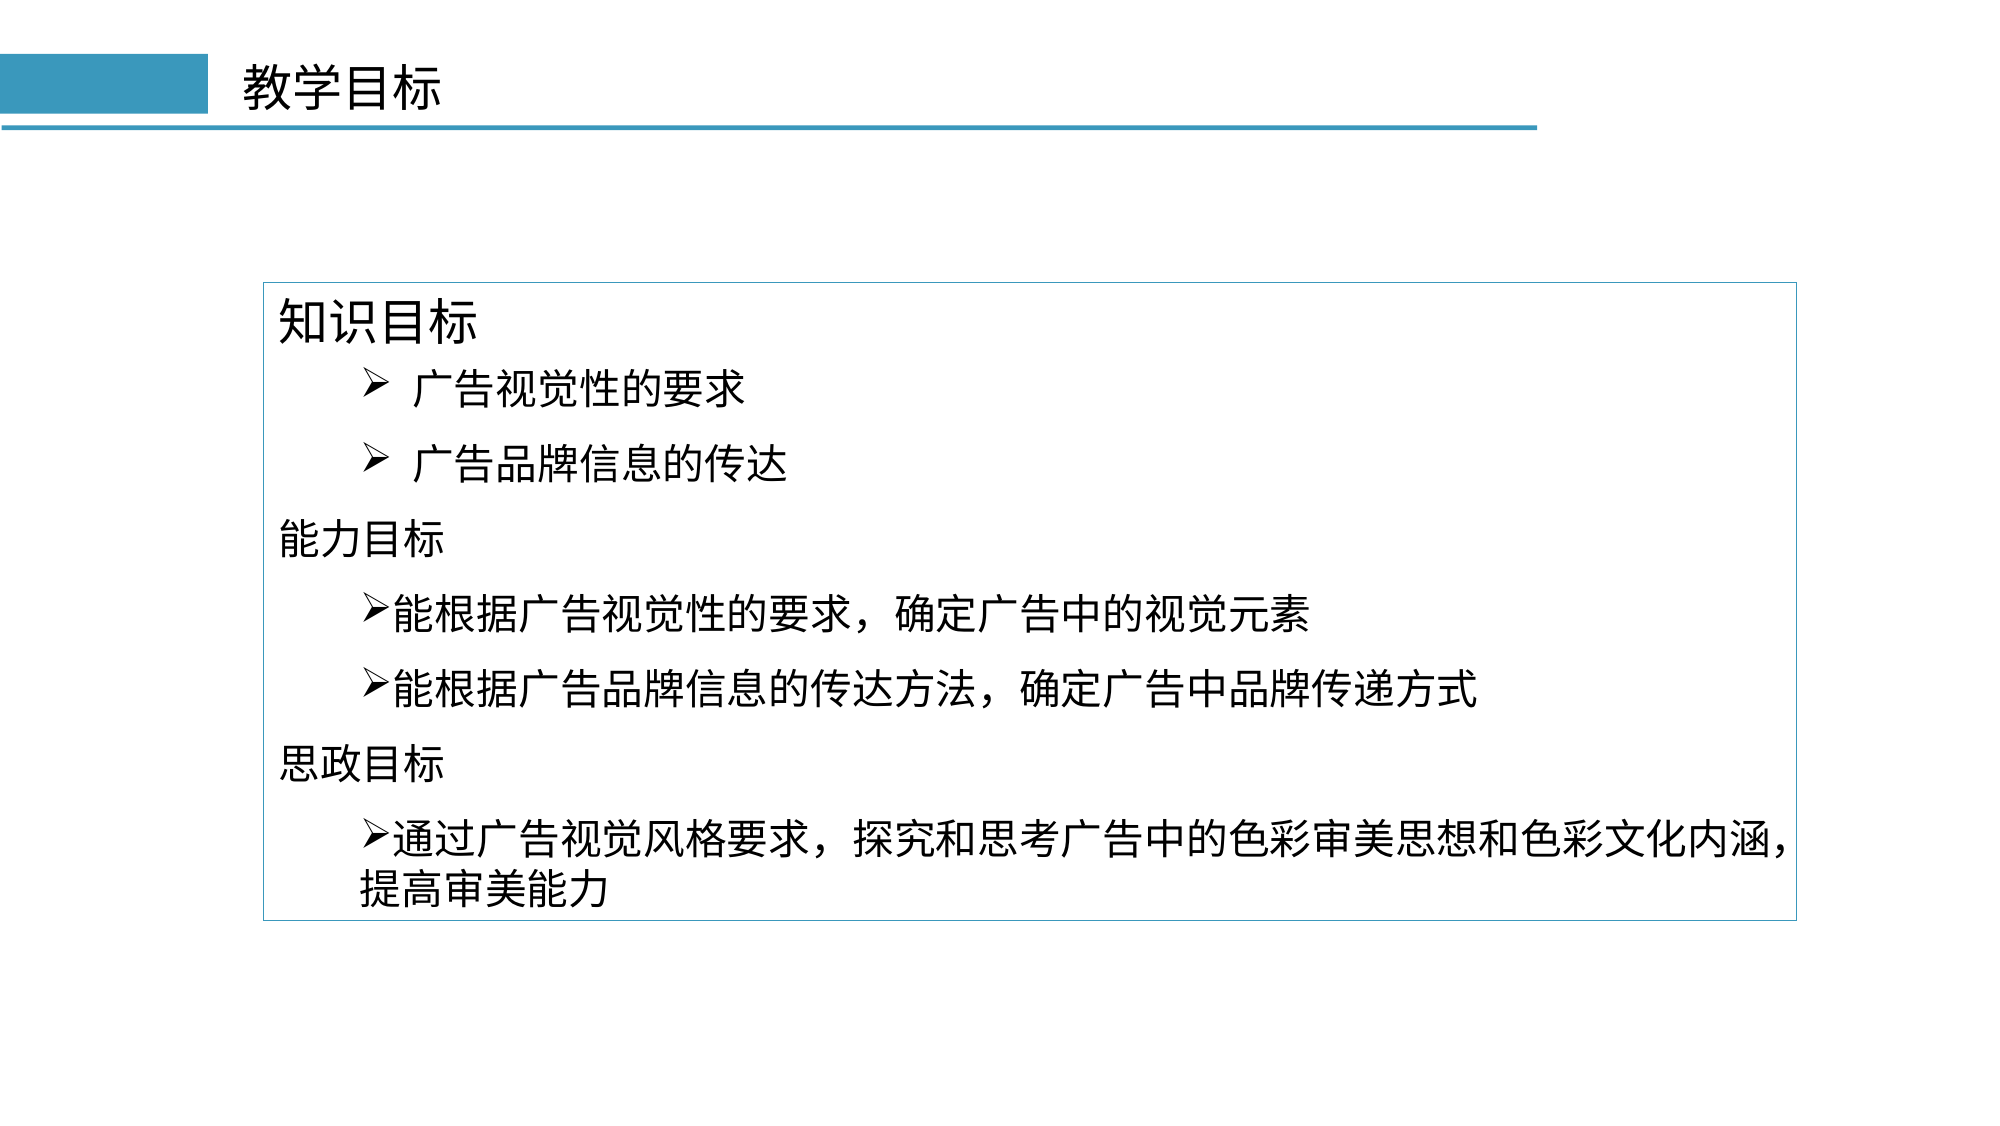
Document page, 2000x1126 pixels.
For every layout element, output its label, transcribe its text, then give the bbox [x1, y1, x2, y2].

text_box 知识目标 广告视觉性的要求 广告品牌信息的传达 能力目标 能根据广告视觉性的要求，确定广告中的视觉元素 能根据广告品牌信息的传达方法，确定广告中品牌传递方式 思政目标 通过广告视觉风格要求，探究和思考广告中的色彩审美思想和色彩文化内涵，提高审美能力 [263, 282, 1797, 921]
title 教学目标 [222, 55, 1863, 127]
